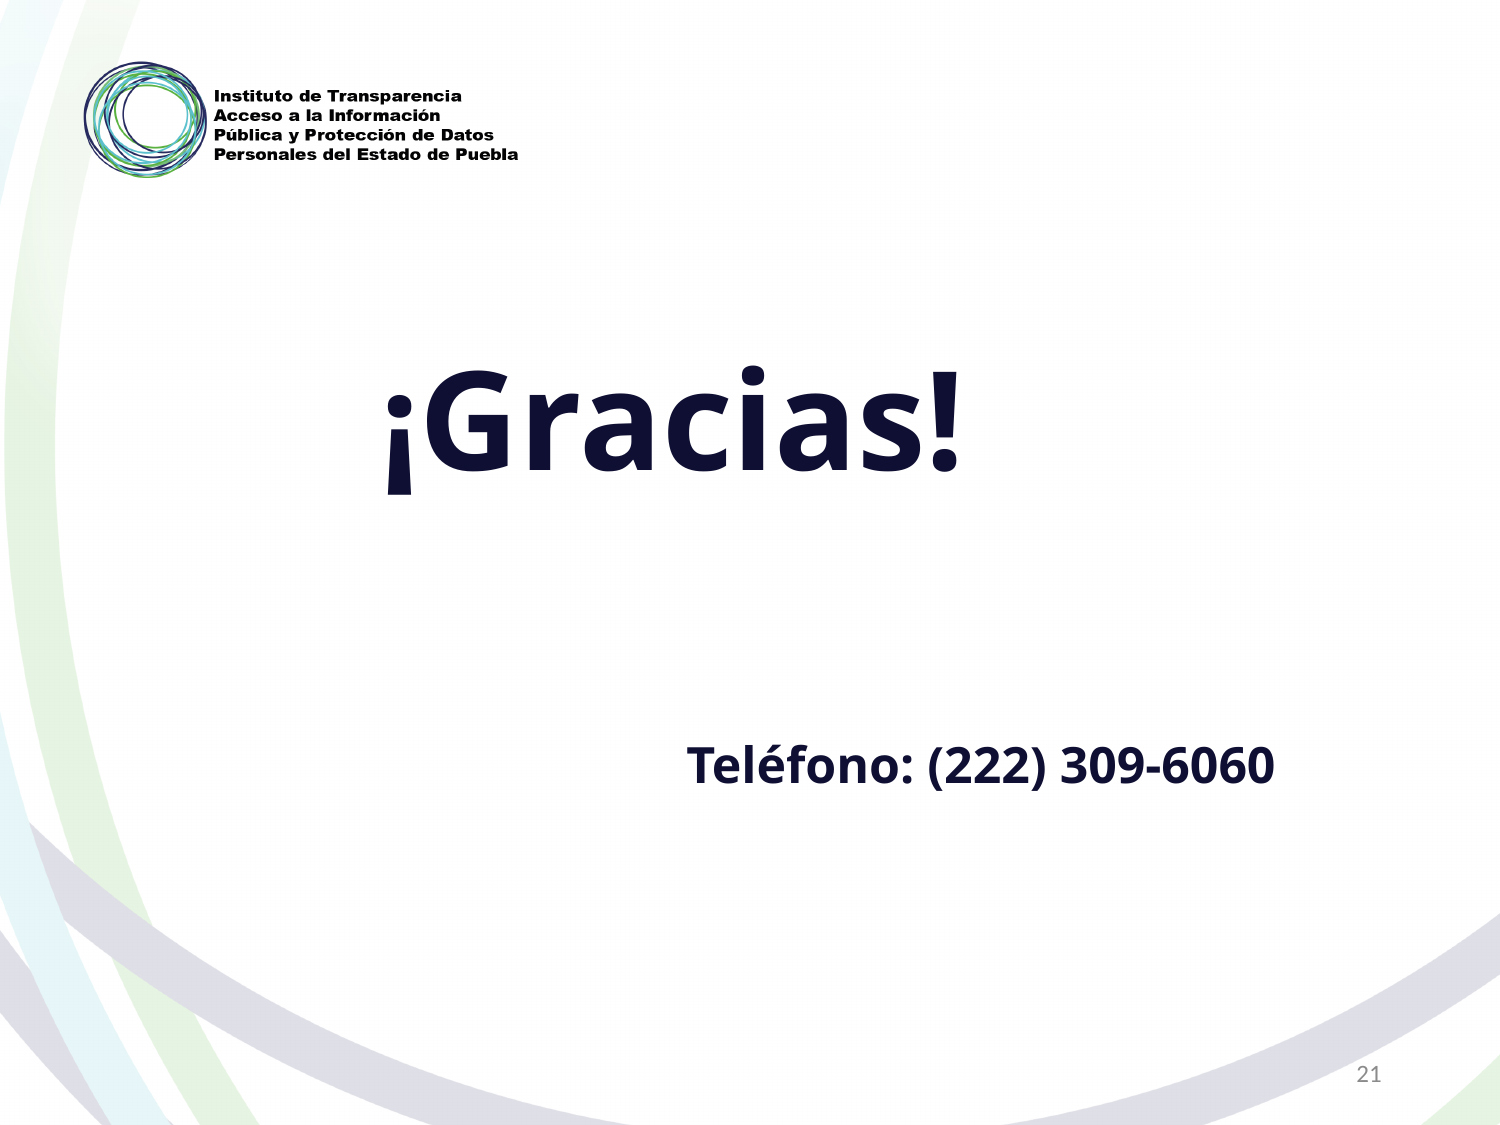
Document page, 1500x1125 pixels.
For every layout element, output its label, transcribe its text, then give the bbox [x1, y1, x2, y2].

text_box Teléfono: (222) 309-6060 [671, 725, 1500, 801]
text_box ¡Gracias! [258, 325, 1127, 506]
slide_number 21 [1059, 1042, 1397, 1103]
picture [0, 0, 1500, 1125]
